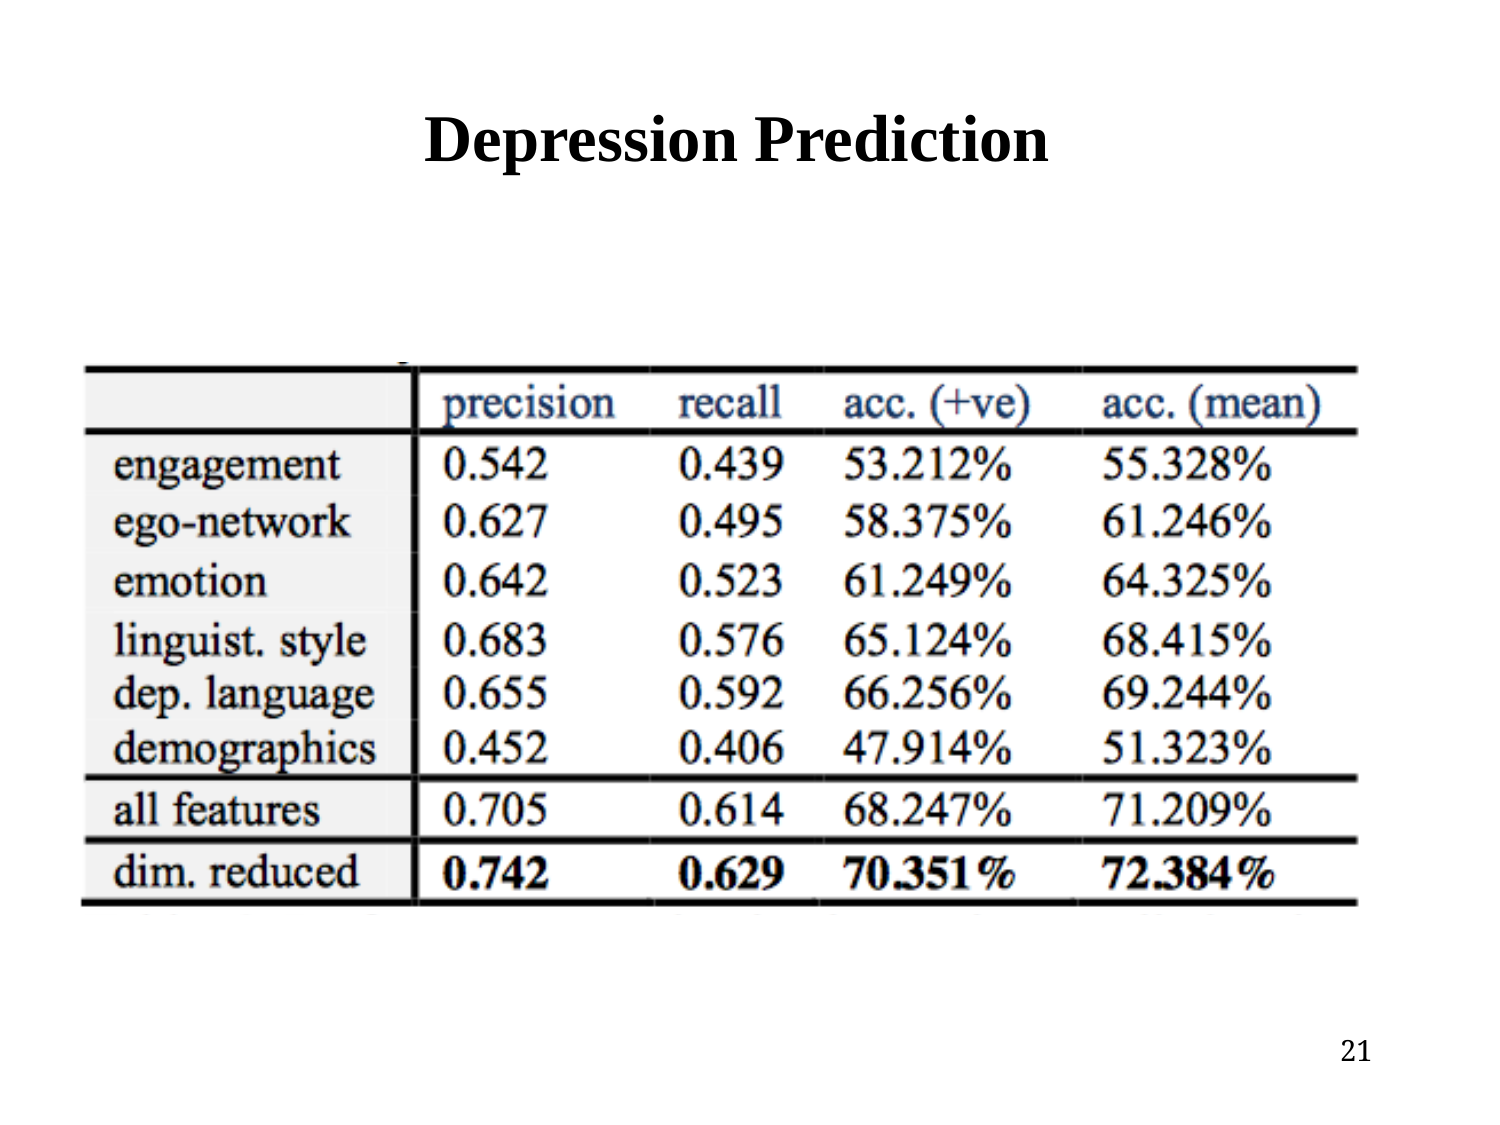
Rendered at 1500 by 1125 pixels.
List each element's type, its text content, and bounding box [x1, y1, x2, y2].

slide_number 21 [1074, 1024, 1388, 1101]
picture [74, 362, 1375, 915]
title Depression Prediction [99, 58, 1375, 211]
